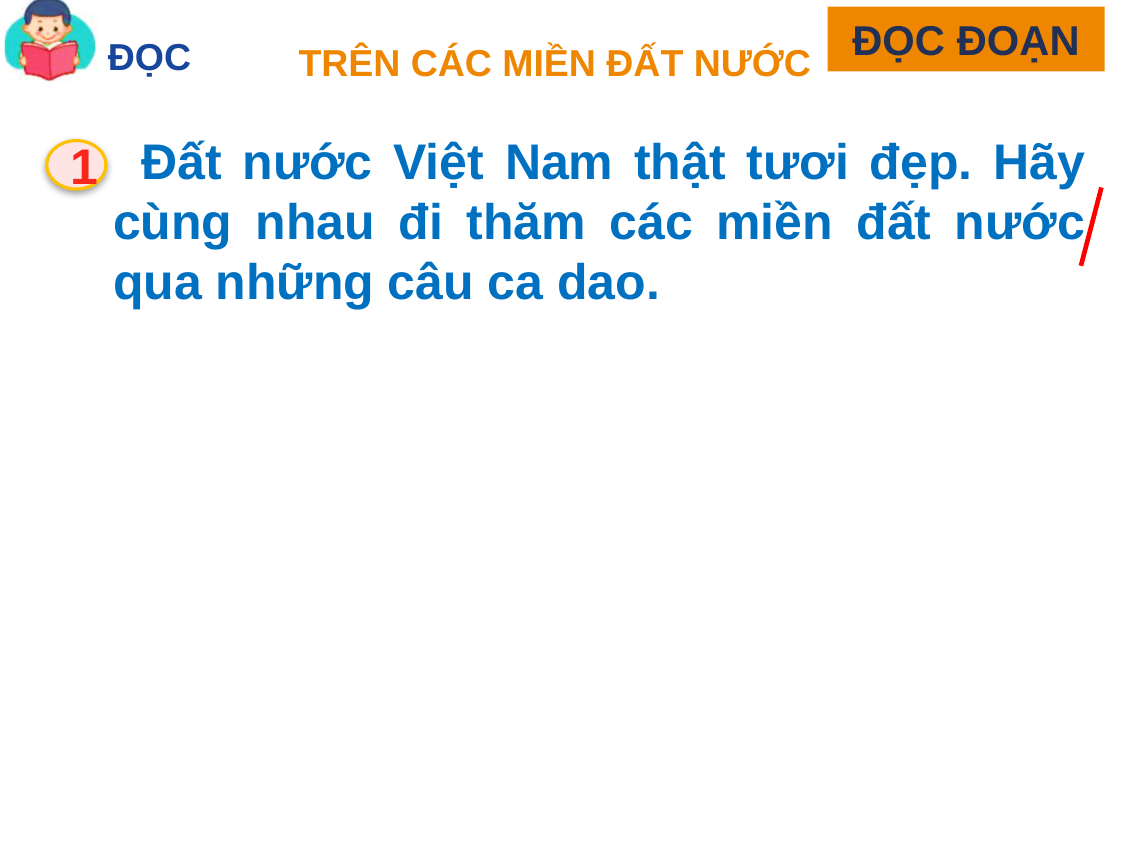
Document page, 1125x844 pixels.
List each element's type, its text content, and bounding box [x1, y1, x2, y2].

text_box Đất nước Việt Nam thật tươi đẹp. Hãy cùng nhau đi thăm các miền đất nước qua những câu ca dao. [98, 122, 1101, 318]
text_box ĐỌC ĐOẠN [827, 6, 1105, 72]
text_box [4, 0, 216, 82]
text_box 1 [43, 137, 110, 193]
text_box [1080, 187, 1102, 266]
text_box TRÊN CÁC MIỀN ĐẤT NƯỚC [275, 8, 835, 92]
